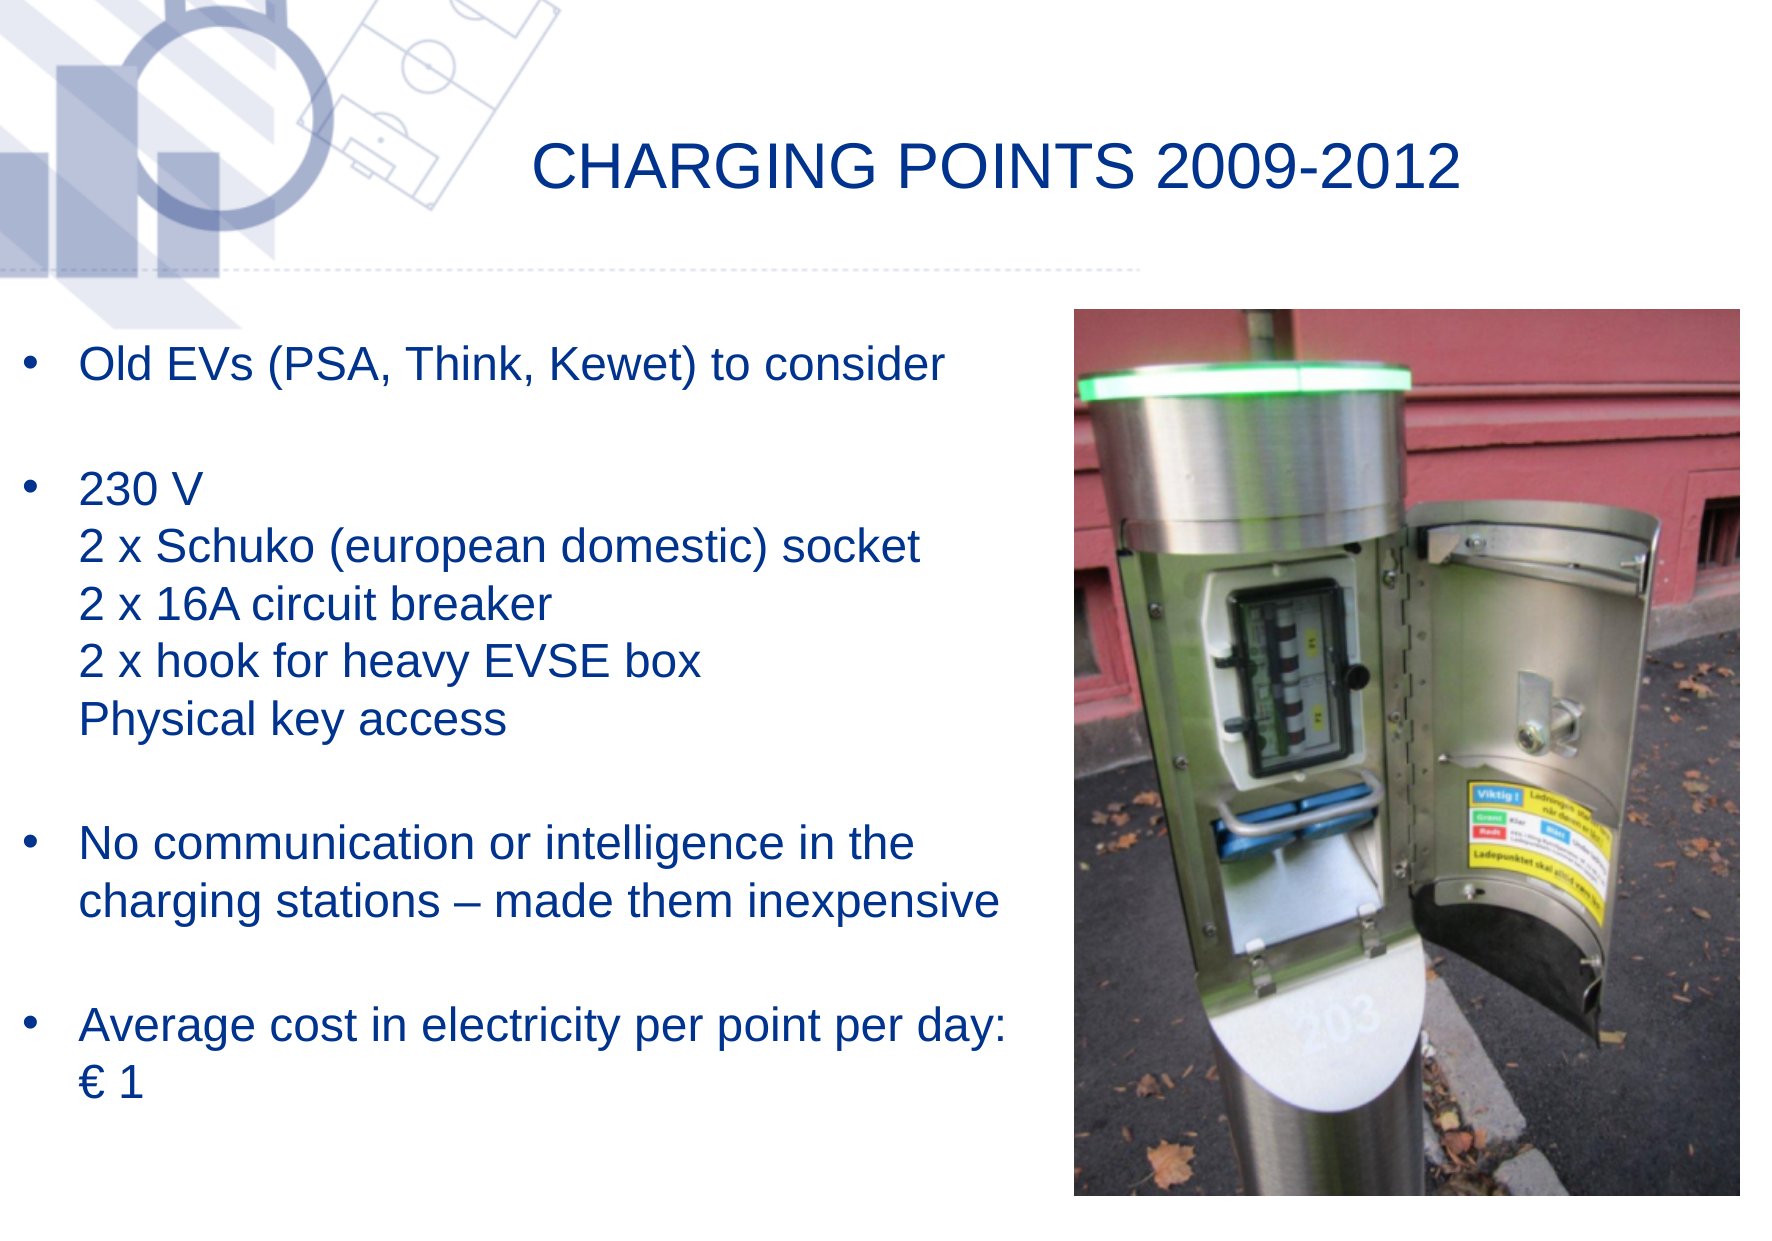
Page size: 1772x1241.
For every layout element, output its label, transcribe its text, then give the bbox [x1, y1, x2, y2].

picture [0, 0, 1158, 341]
list Old EVs (PSA, Think, Kewet) to consider 230 V 2 x Schuko (european domestic) socket 2 x 16A circuit breaker 2 x hook for heavy EVSE box Physical key access No communication or intelligence in the charging stations – made them inexpensive Average cost in electricity per point per day: € 1 [22, 332, 1052, 1196]
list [1074, 309, 1740, 1196]
title charging points 2009-2012 [531, 124, 1536, 203]
